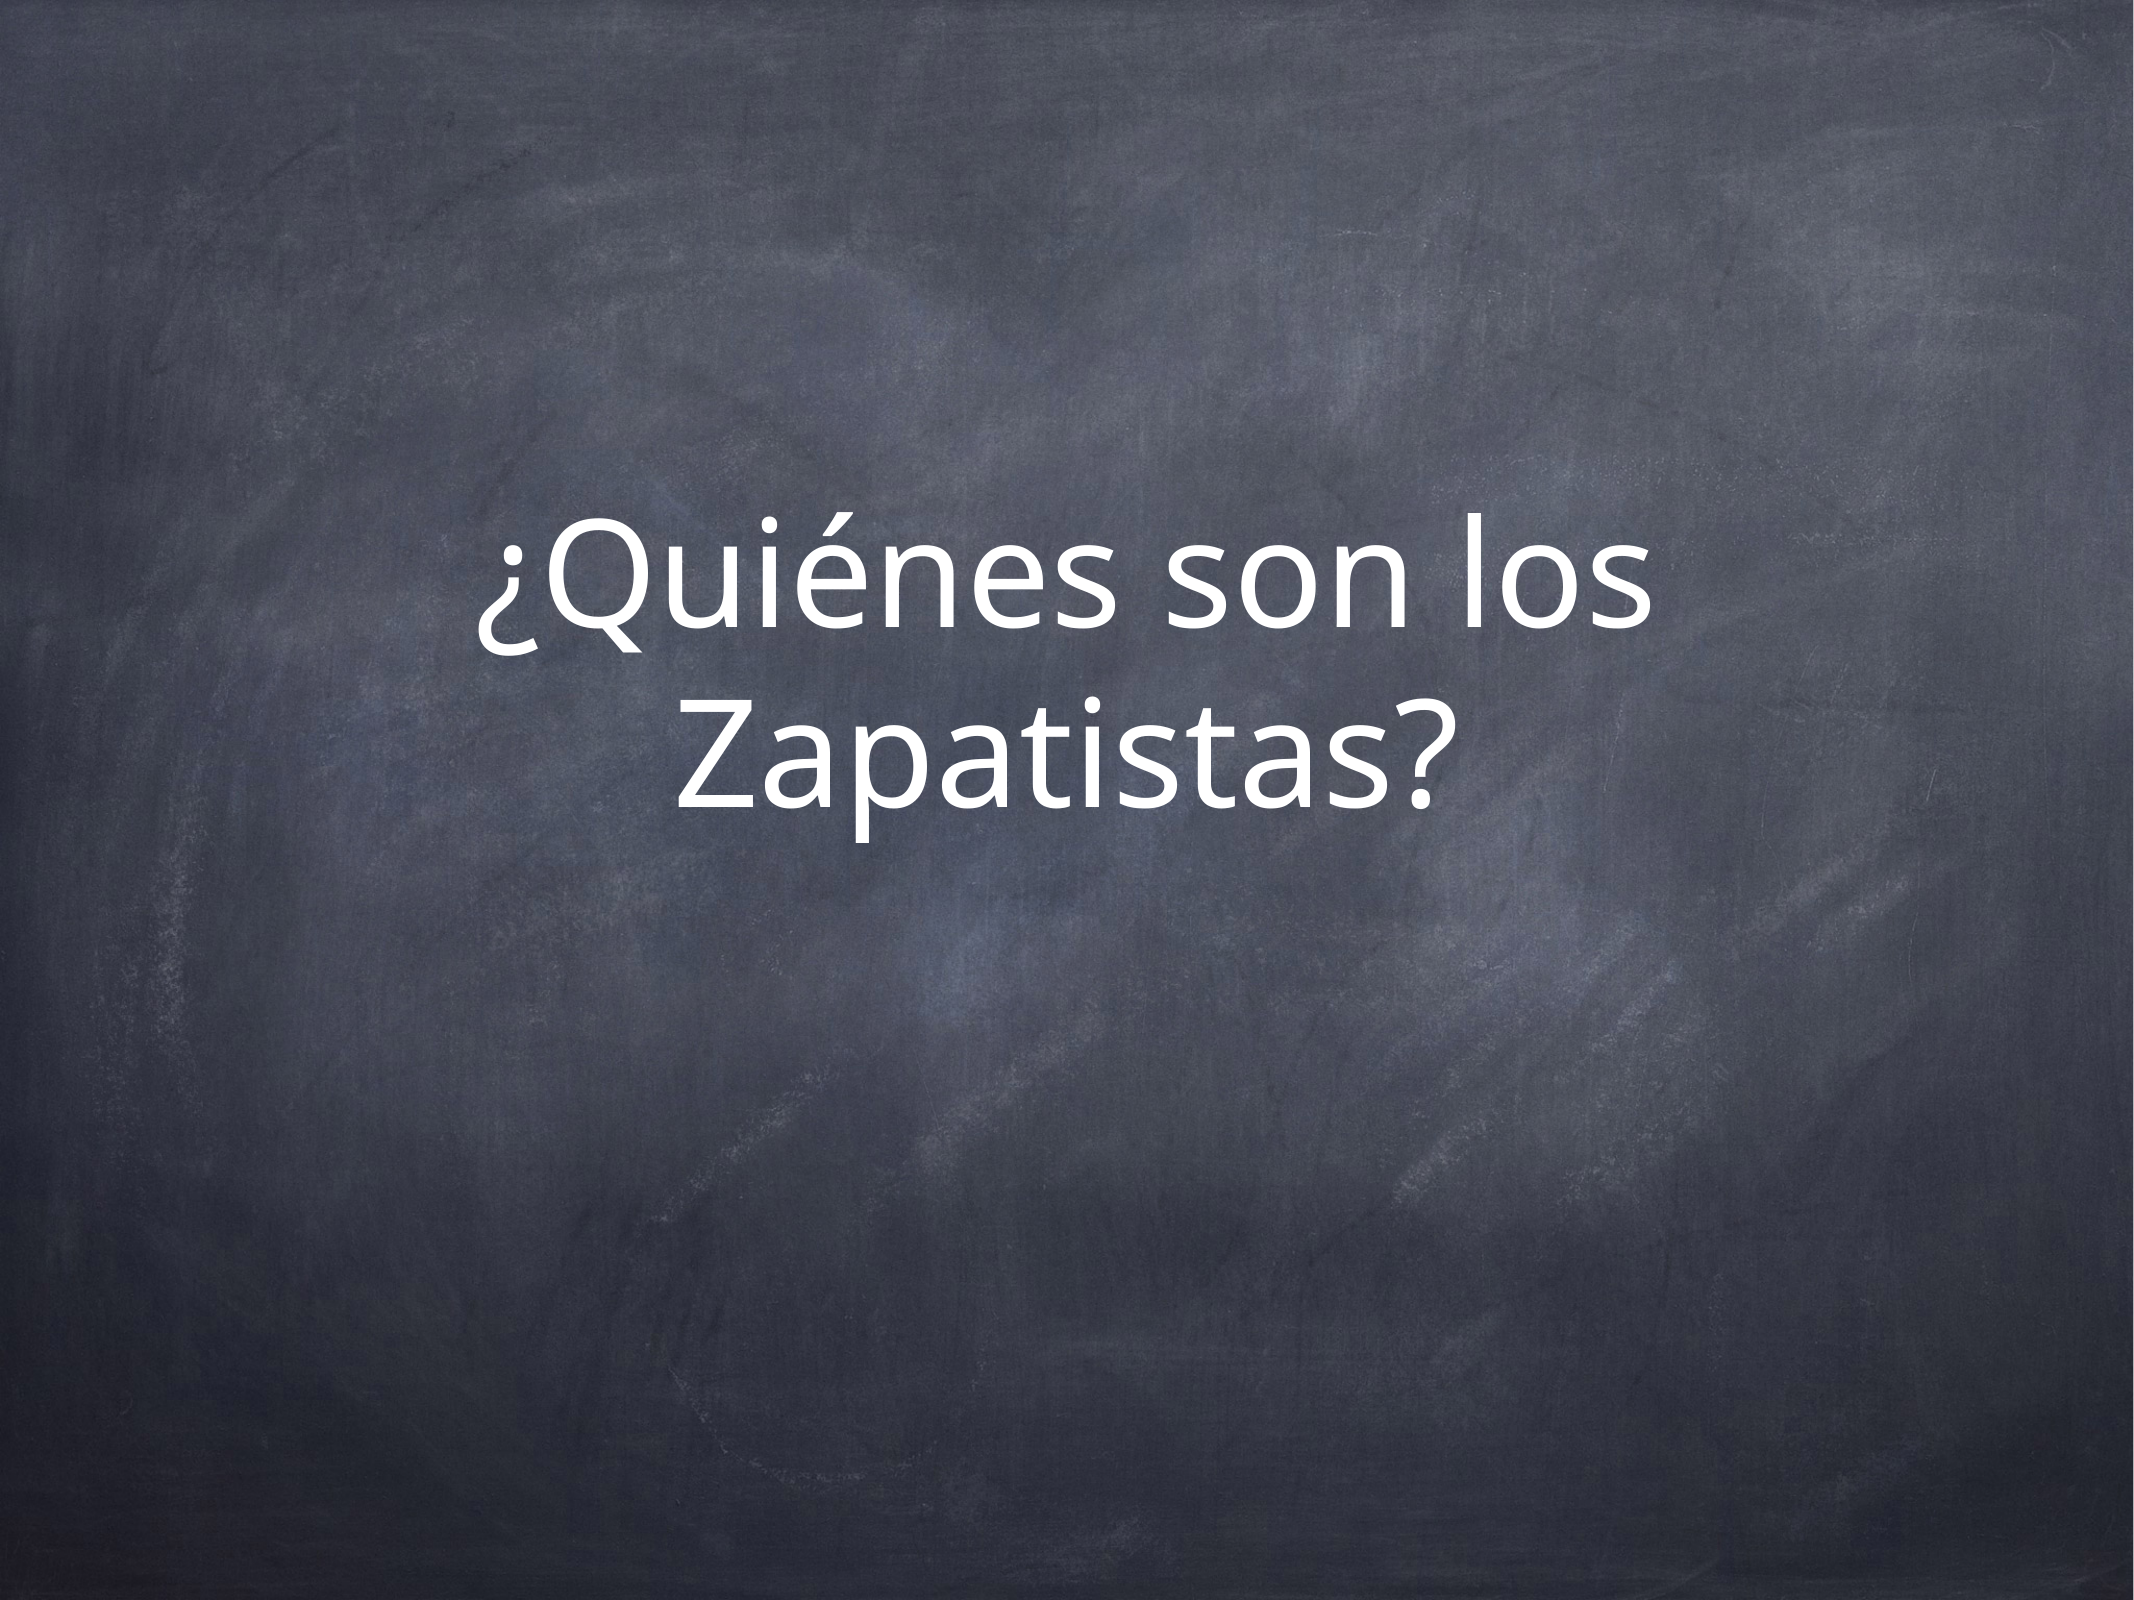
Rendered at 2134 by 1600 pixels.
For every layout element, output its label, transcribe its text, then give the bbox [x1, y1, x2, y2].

picture [0, 0, 2134, 1600]
title ¿Quiénes son los Zapatistas? [207, 420, 1926, 838]
